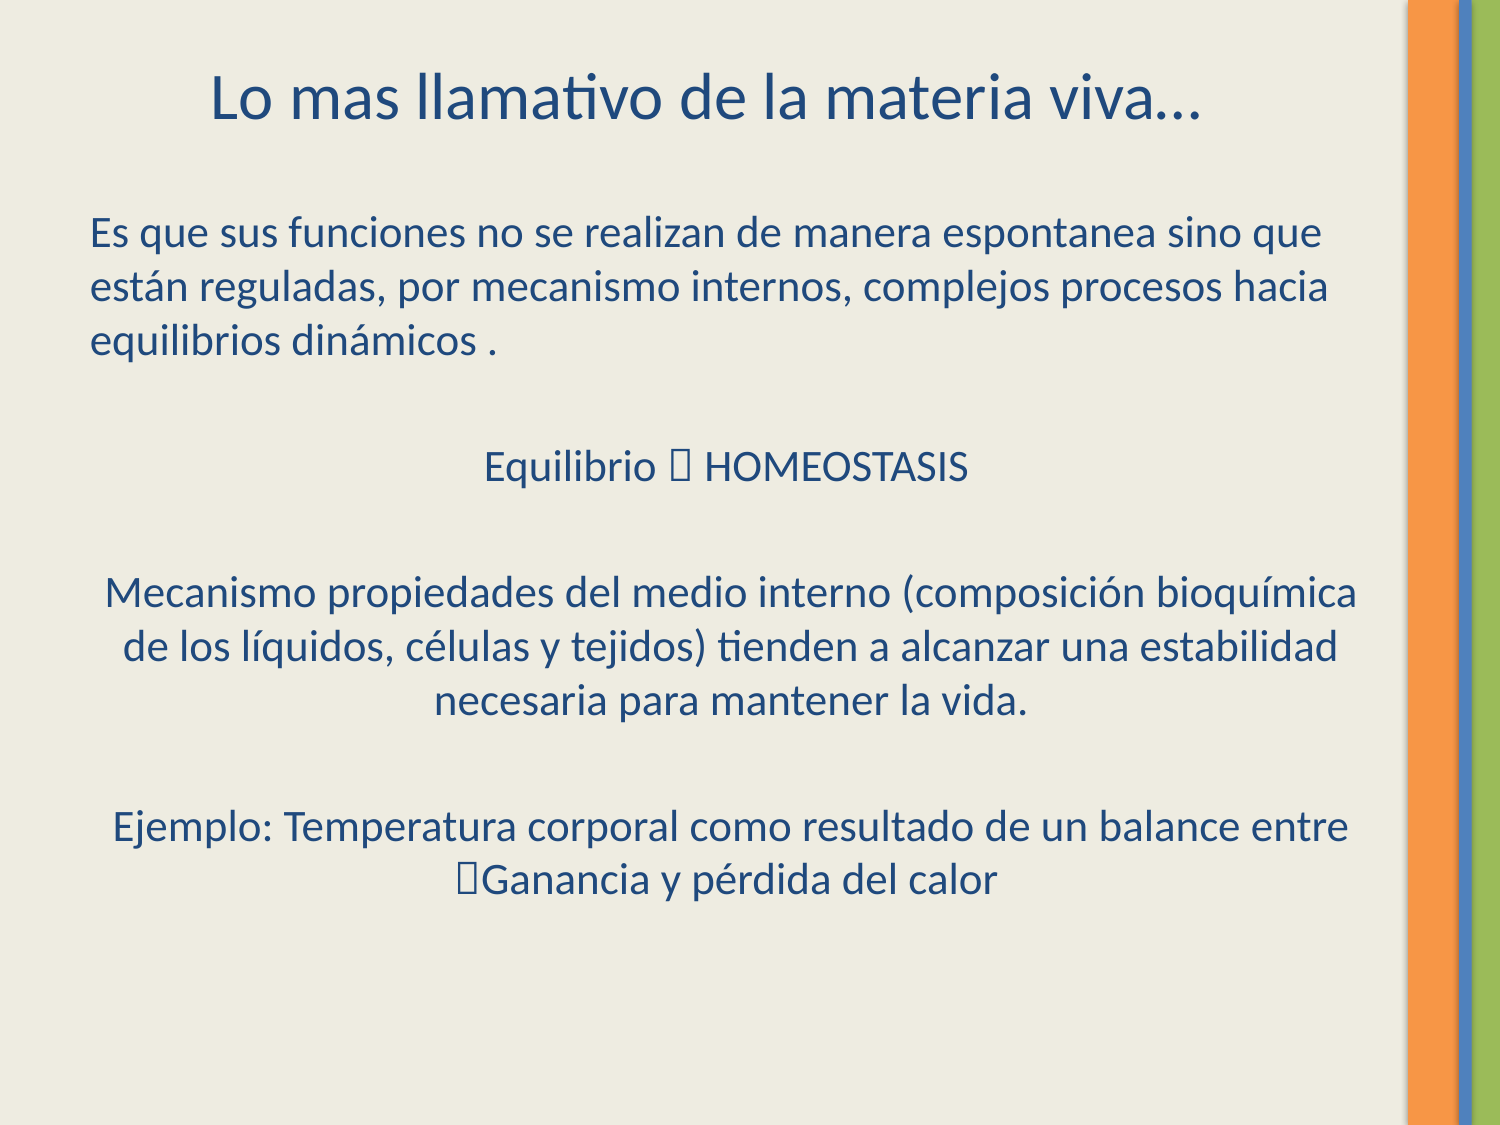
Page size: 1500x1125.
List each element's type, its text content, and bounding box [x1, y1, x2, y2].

list Lo mas llamativo de la materia viva… [50, 37, 1350, 200]
text_box Es que sus funciones no se realizan de manera espontanea sino que están reguladas, por mecanismo internos, complejos procesos hacia equilibrios dinámicos . Equilibrio  HOMEOSTASIS Mecanismo propiedades del medio interno (composición bioquímica de los líquidos, células y tejidos) tienden a alcanzar una estabilidad necesaria para mantener la vida. Ejemplo: Temperatura corporal como resultado de un balance entre Ganancia y pérdida del calor [75, 187, 1375, 925]
